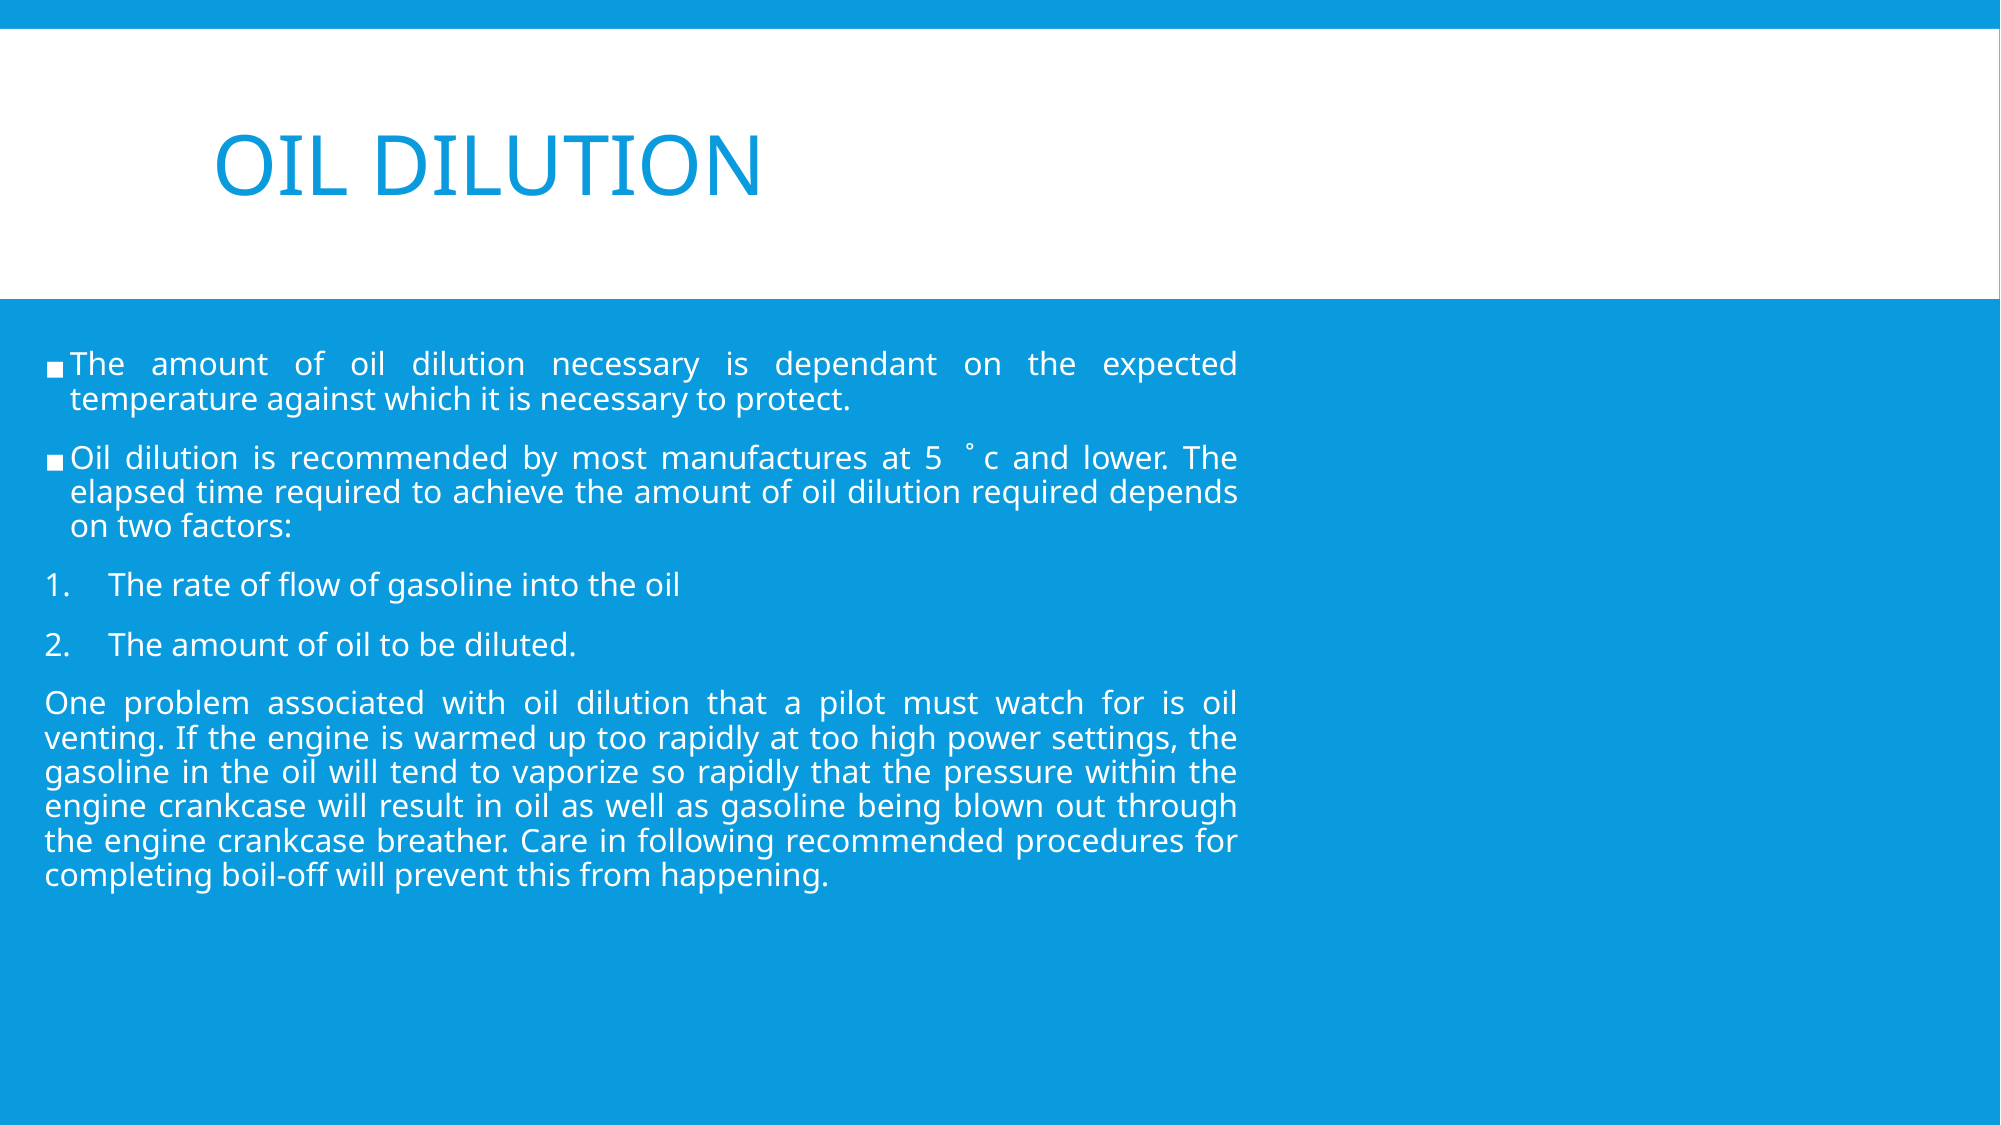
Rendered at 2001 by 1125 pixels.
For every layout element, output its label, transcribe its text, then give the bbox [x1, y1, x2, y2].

title OIL DILUTION [197, 46, 1803, 295]
list The amount of oil dilution necessary is dependant on the expected temperature against which it is necessary to protect. Oil dilution is recommended by most manufactures at 5 ̊ c and lower. The elapsed time required to achieve the amount of oil dilution required depends on two factors: The rate of flow of gasoline into the oil The amount of oil to be diluted. One problem associated with oil dilution that a pilot must watch for is oil venting. If the engine is warmed up too rapidly at too high power settings, the gasoline in the oil will tend to vaporize so rapidly that the pressure within the engine crankcase will result in oil as well as gasoline being blown out through the engine crankcase breather. Care in following recommended procedures for completing boil-off will prevent this from happening. [29, 340, 1254, 1079]
